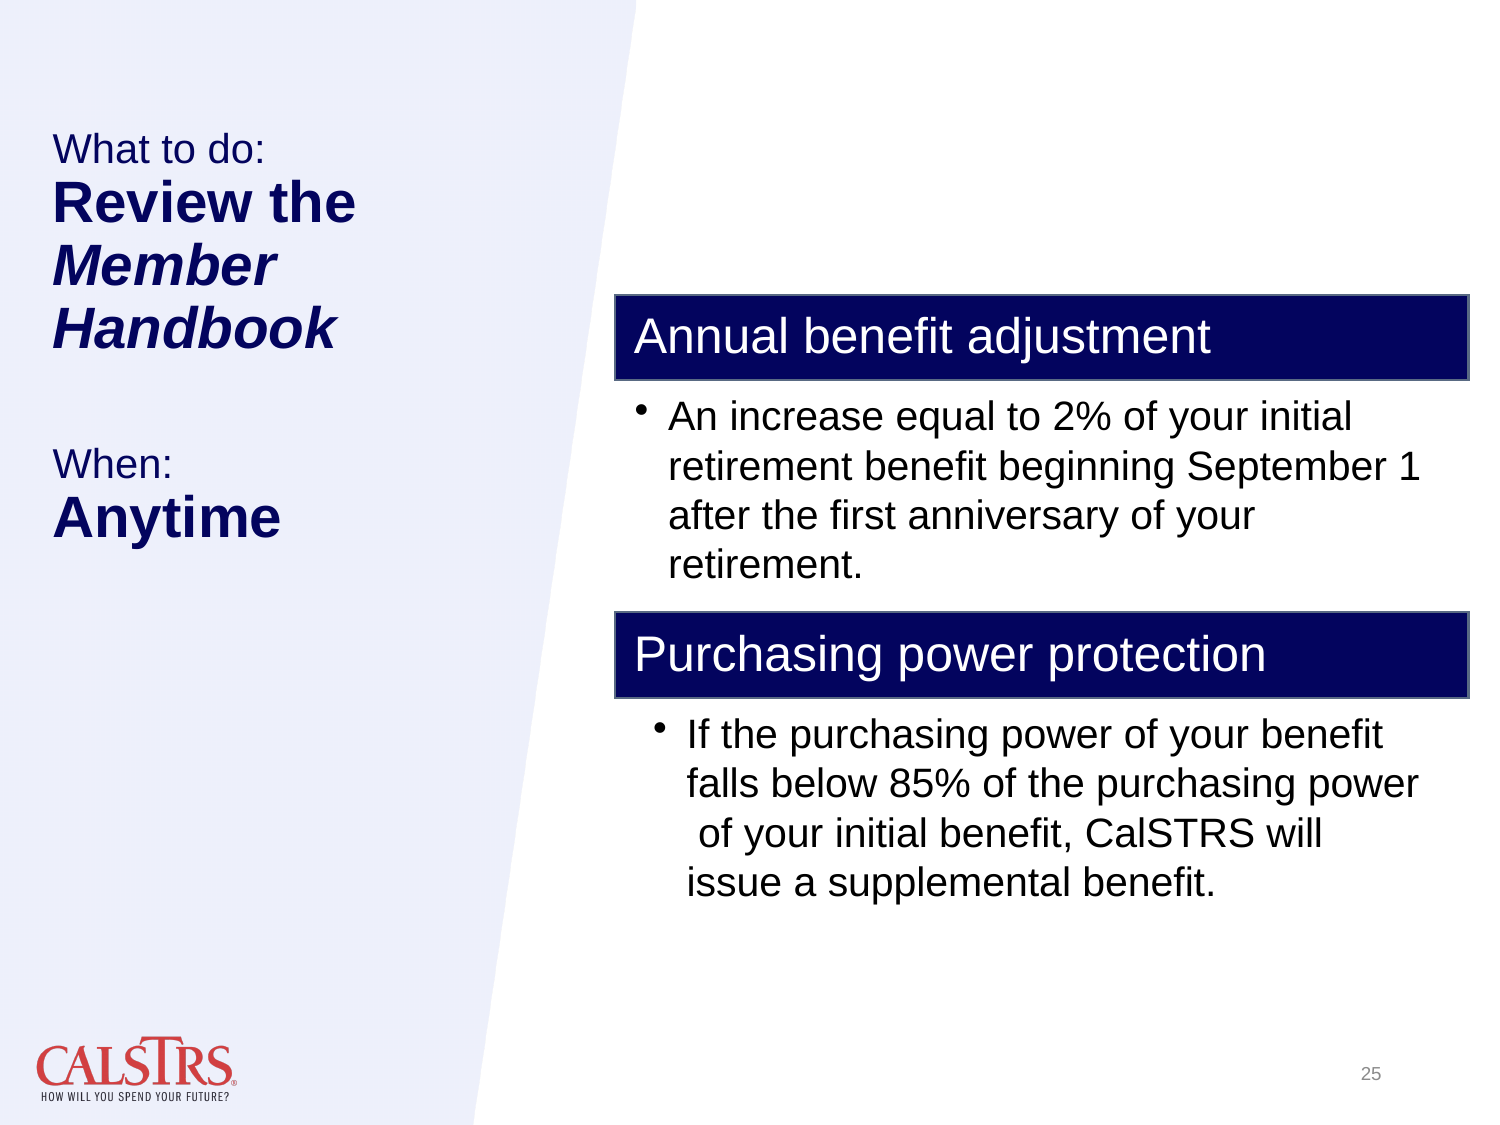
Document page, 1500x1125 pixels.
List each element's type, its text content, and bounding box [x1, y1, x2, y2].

text_box If the purchasing power of your benefit falls below 85% of the purchasing power of your initial benefit, CalSTRS will issue a supplemental benefit. [646, 701, 1433, 914]
text_box An increase equal to 2% of your initial retirement benefit beginning September 1 after the first anniversary of your retirement. [627, 383, 1433, 589]
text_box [614, 612, 1500, 698]
slide_number 25 [1059, 1042, 1397, 1103]
title What to do: Review the Member Handbook When: Anytime [37, 120, 523, 702]
picture [0, 0, 637, 1125]
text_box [614, 294, 1500, 381]
